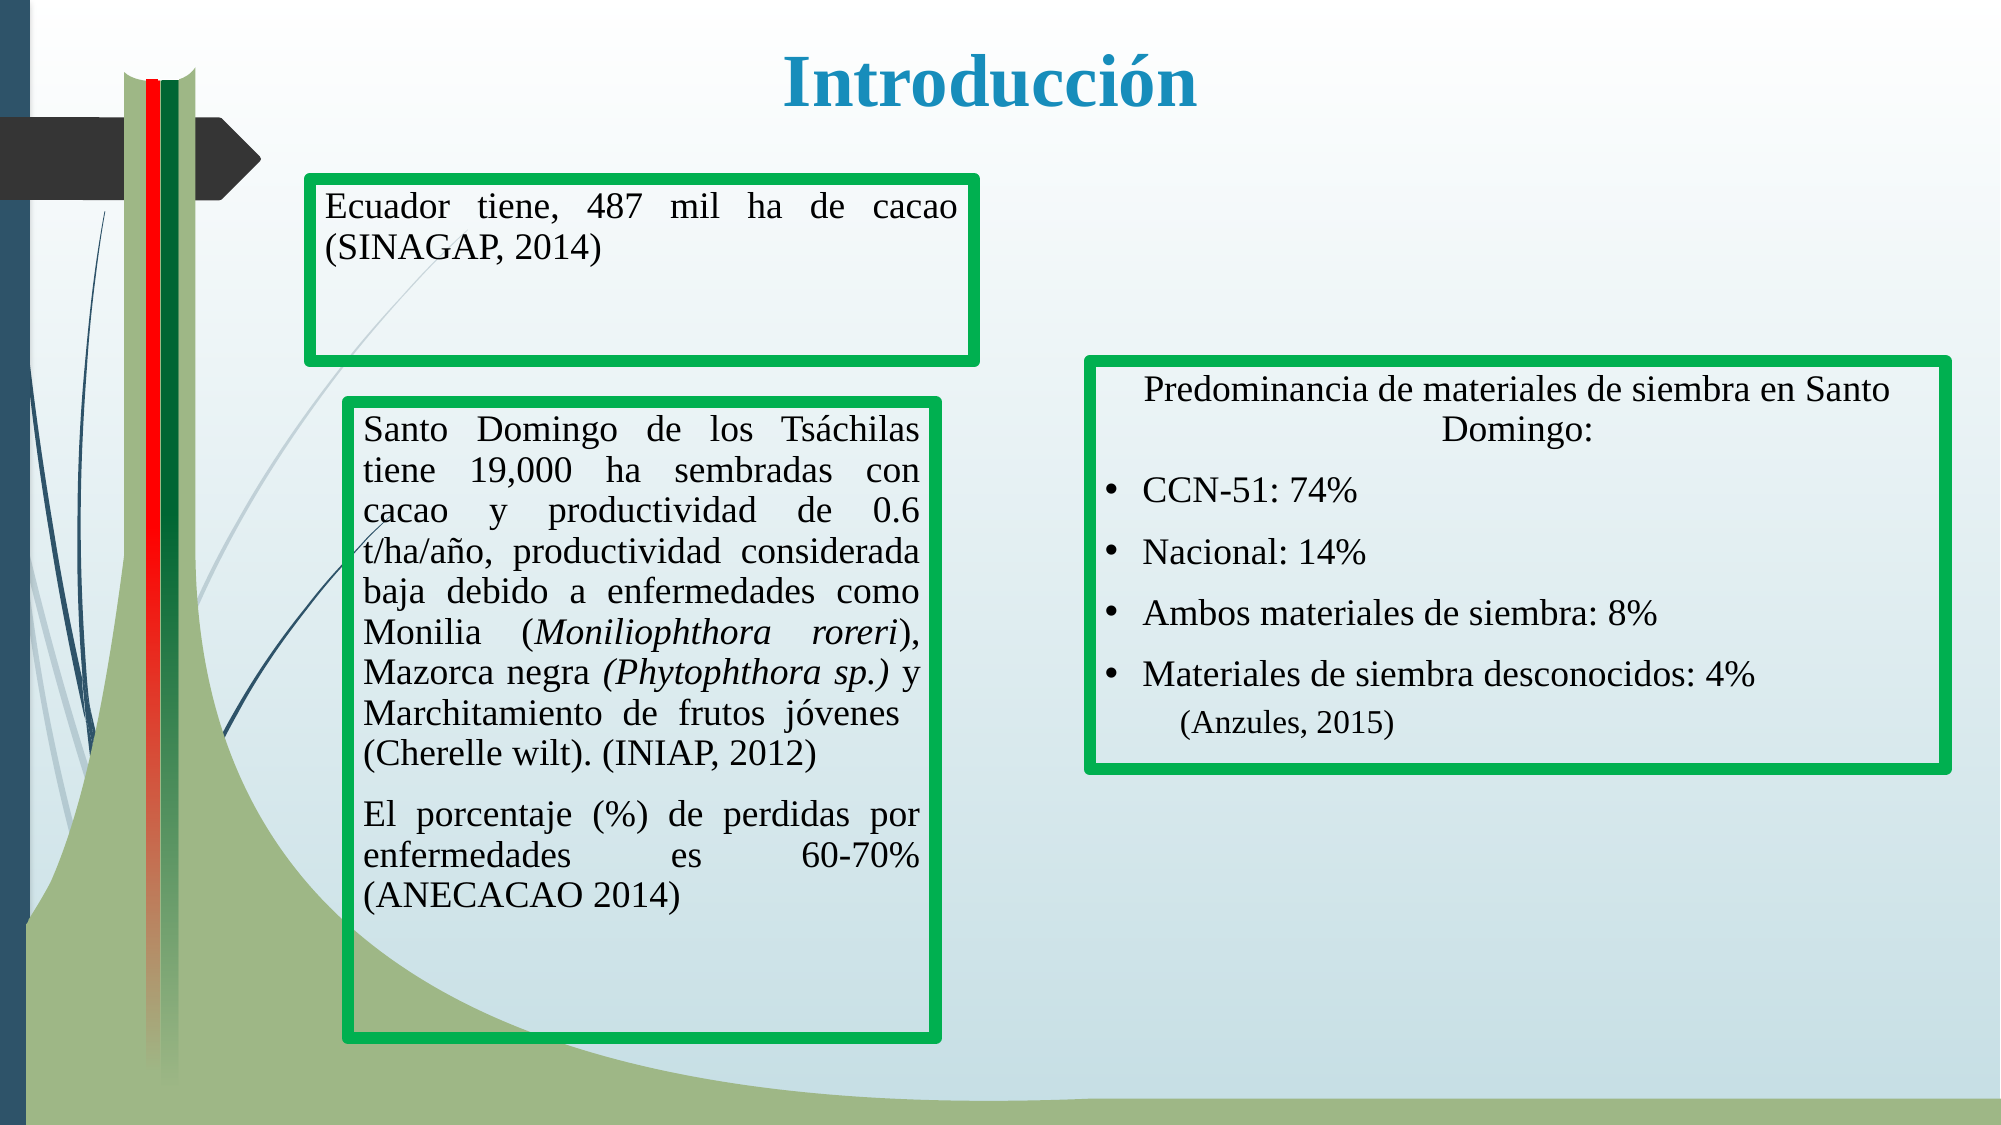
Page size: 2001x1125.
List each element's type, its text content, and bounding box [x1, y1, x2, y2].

title Introducción [137, 23, 1863, 64]
picture [23, 64, 2000, 1125]
